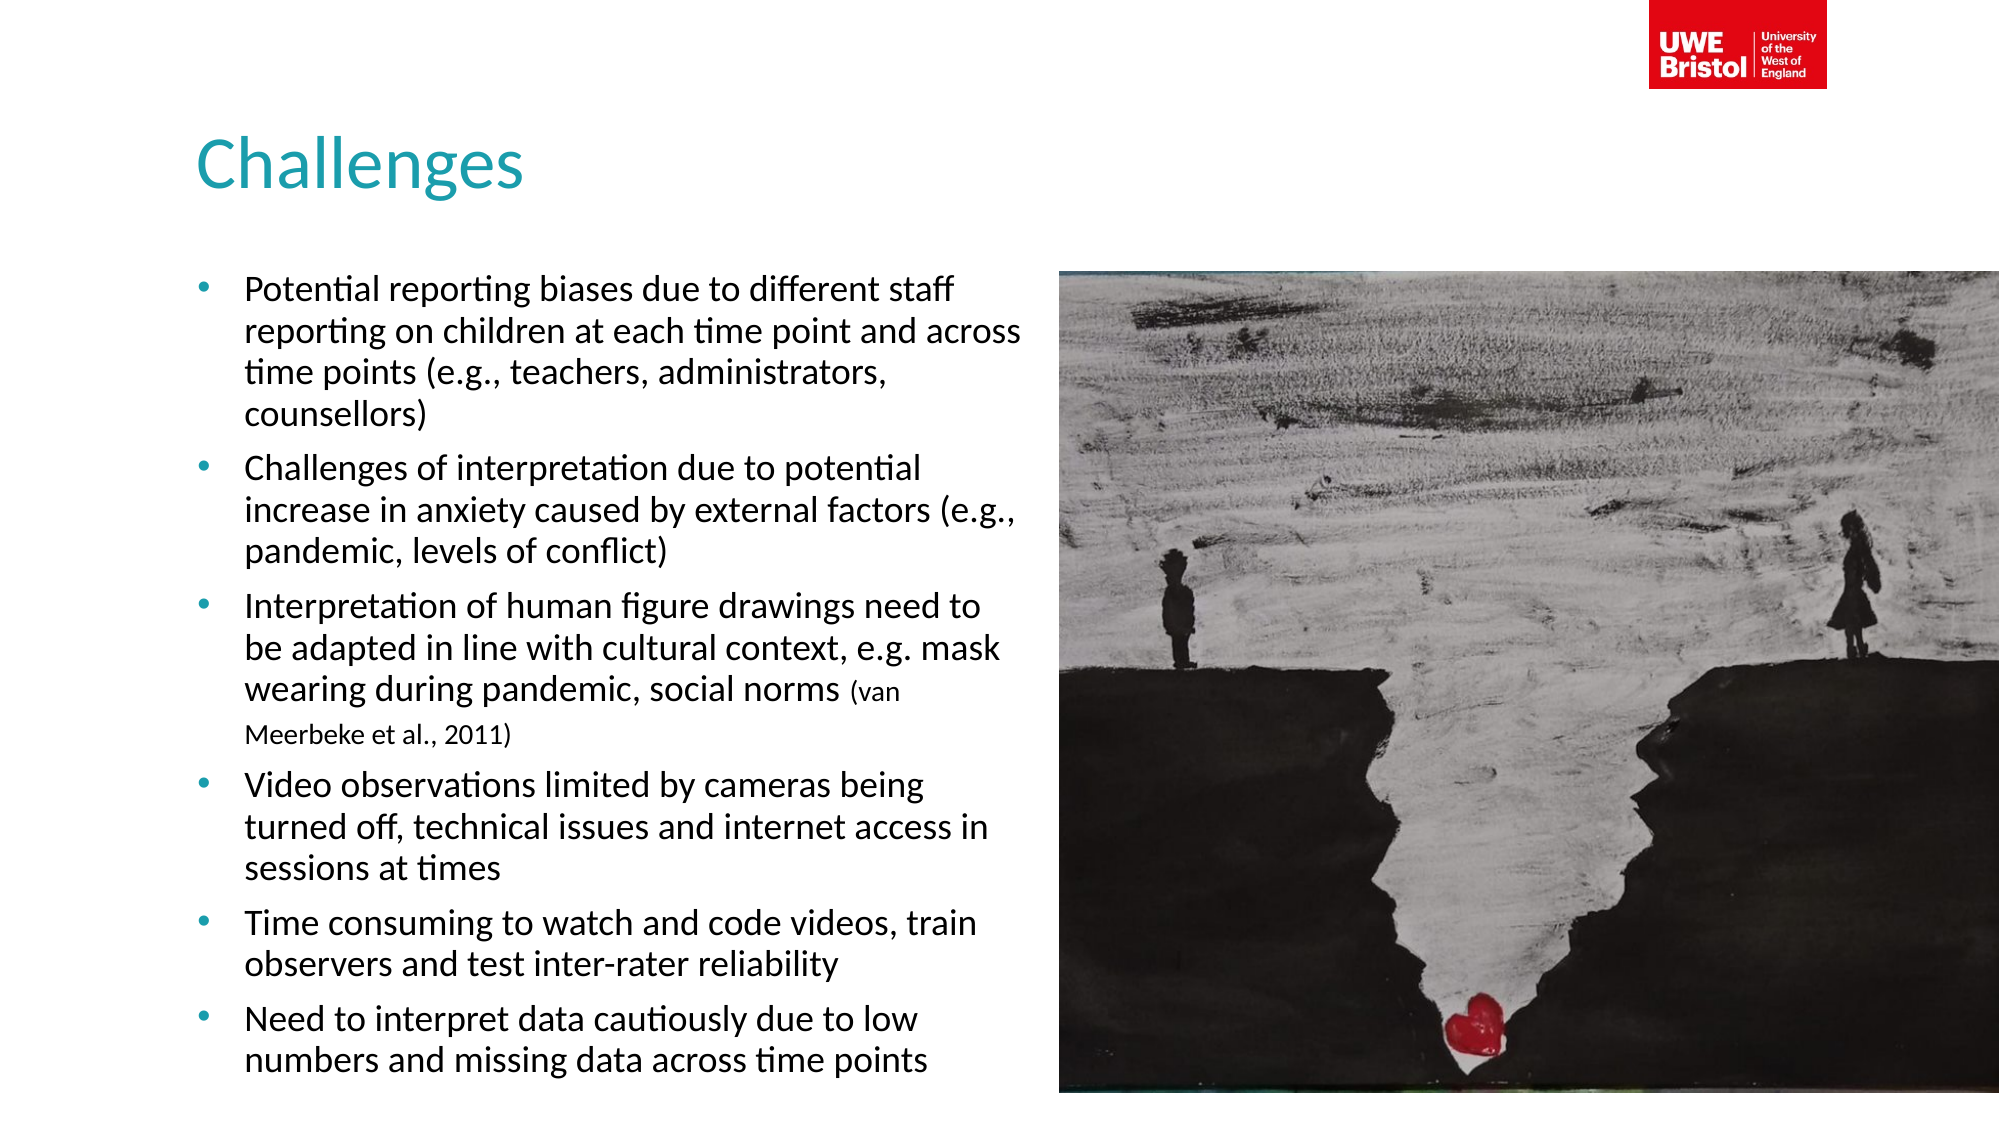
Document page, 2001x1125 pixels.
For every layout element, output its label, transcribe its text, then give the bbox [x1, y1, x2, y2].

title Challenges [196, 113, 1922, 268]
picture [1058, 271, 1999, 1093]
picture [1649, 0, 1827, 89]
list Potential reporting biases due to different staff reporting on children at each time point and across time points (e.g., teachers, administrators, counsellors) Challenges of interpretation due to potential increase in anxiety caused by external factors (e.g., pandemic, levels of conflict) Interpretation of human figure drawings need to be adapted in line with cultural context, e.g. mask wearing during pandemic, social norms (van Meerbeke et al., 2011) Video observations limited by cameras being turned off, technical issues and internet access in sessions at times Time consuming to watch and code videos, train observers and test inter-rater reliability Need to interpret data cautiously due to low numbers and missing data across time points [197, 267, 1025, 1012]
